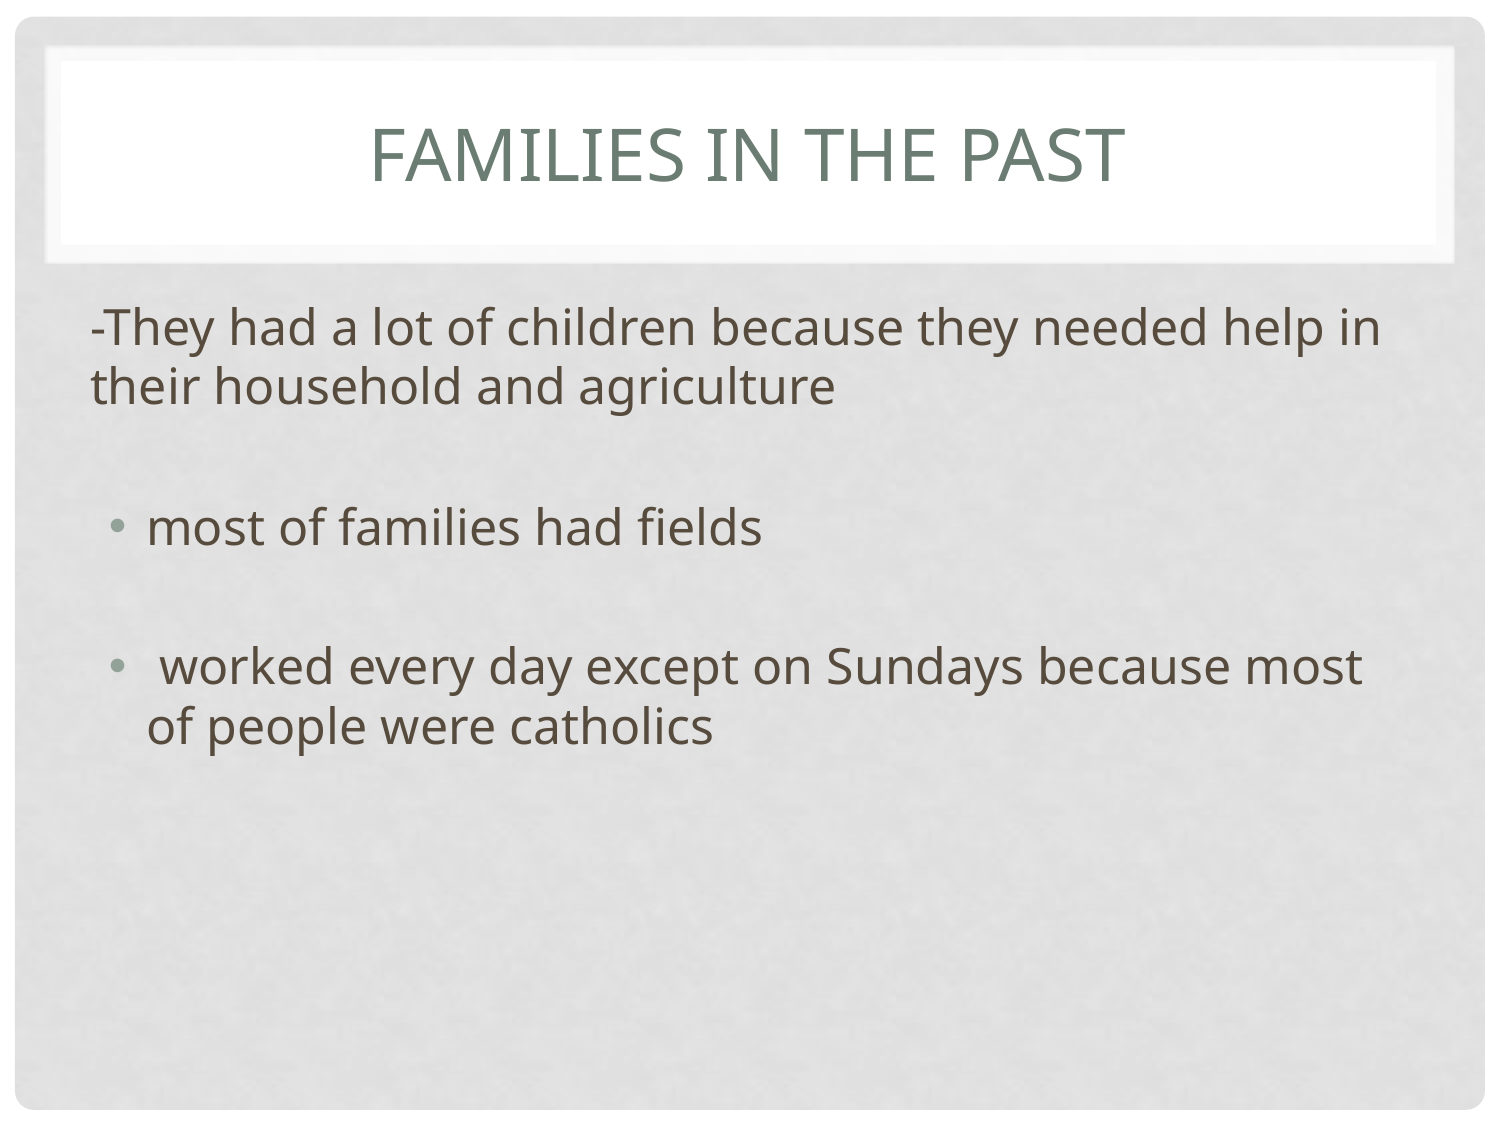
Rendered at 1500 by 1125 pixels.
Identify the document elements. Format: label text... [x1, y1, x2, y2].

list -They had a lot of children because they needed help in their household and agriculture most of families had fields worked every day except on Sundays because most of people were catholics [75, 287, 1425, 1005]
title Families in the past [69, 66, 1425, 238]
